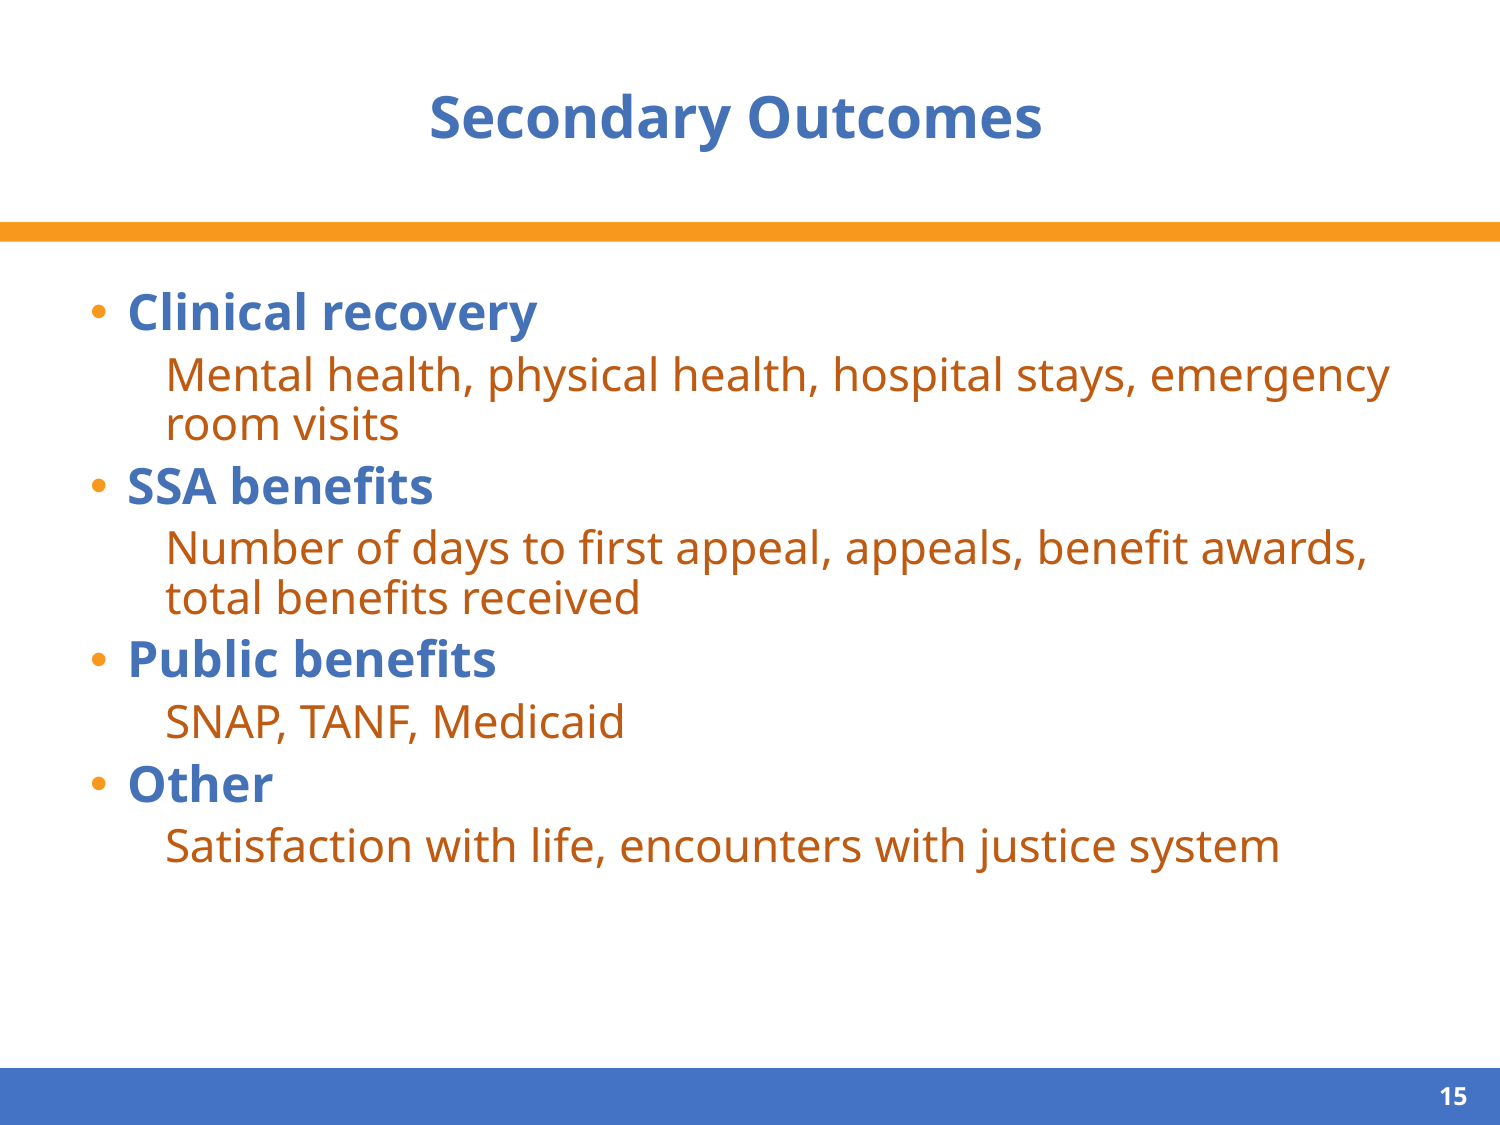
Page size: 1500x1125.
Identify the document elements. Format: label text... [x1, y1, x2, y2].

slide_number 15 [1369, 1068, 1483, 1125]
title Secondary Outcomes [103, 43, 1370, 196]
list Clinical recovery Mental health, physical health, hospital stays, emergency room visits SSA benefits Number of days to first appeal, appeals, benefit awards, total benefits received Public benefits SNAP, TANF, Medicaid Other Satisfaction with life, encounters with justice system [0, 279, 1483, 1014]
